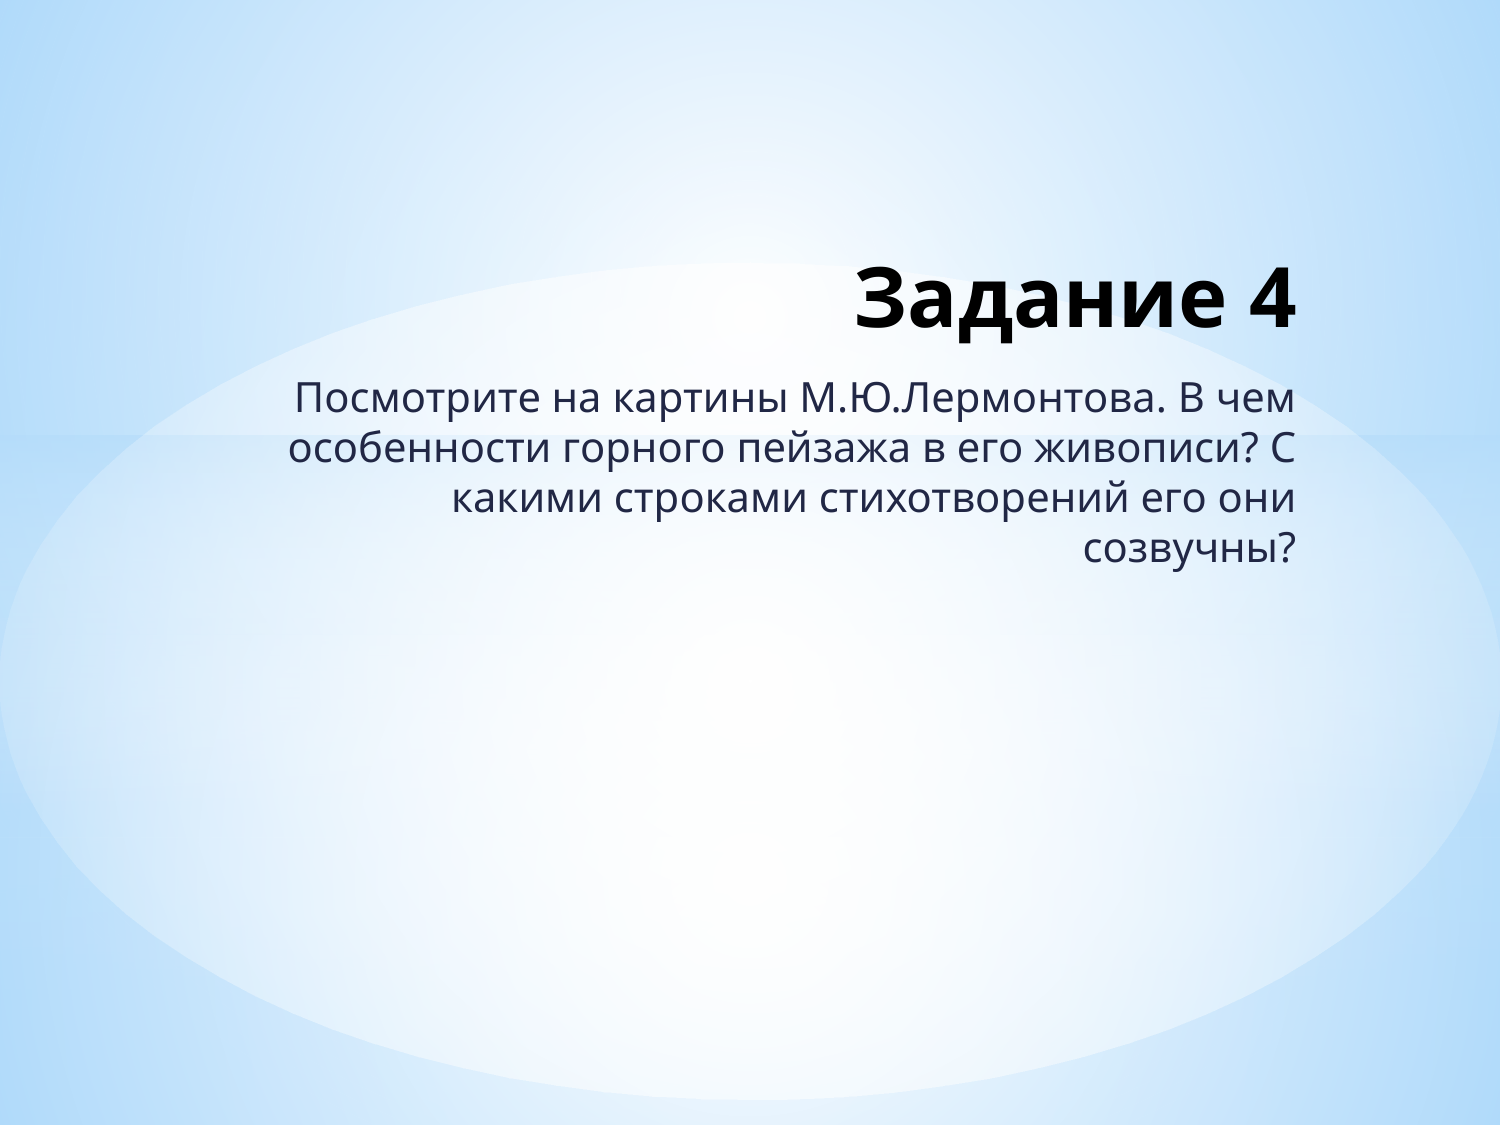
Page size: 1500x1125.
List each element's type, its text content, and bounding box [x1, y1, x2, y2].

title Задание 4 [292, 46, 1313, 352]
list Посмотрите на картины М.Ю.Лермонтова. В чем особенности горного пейзажа в его живописи? С какими строками стихотворений его они созвучны? [269, 363, 1312, 894]
